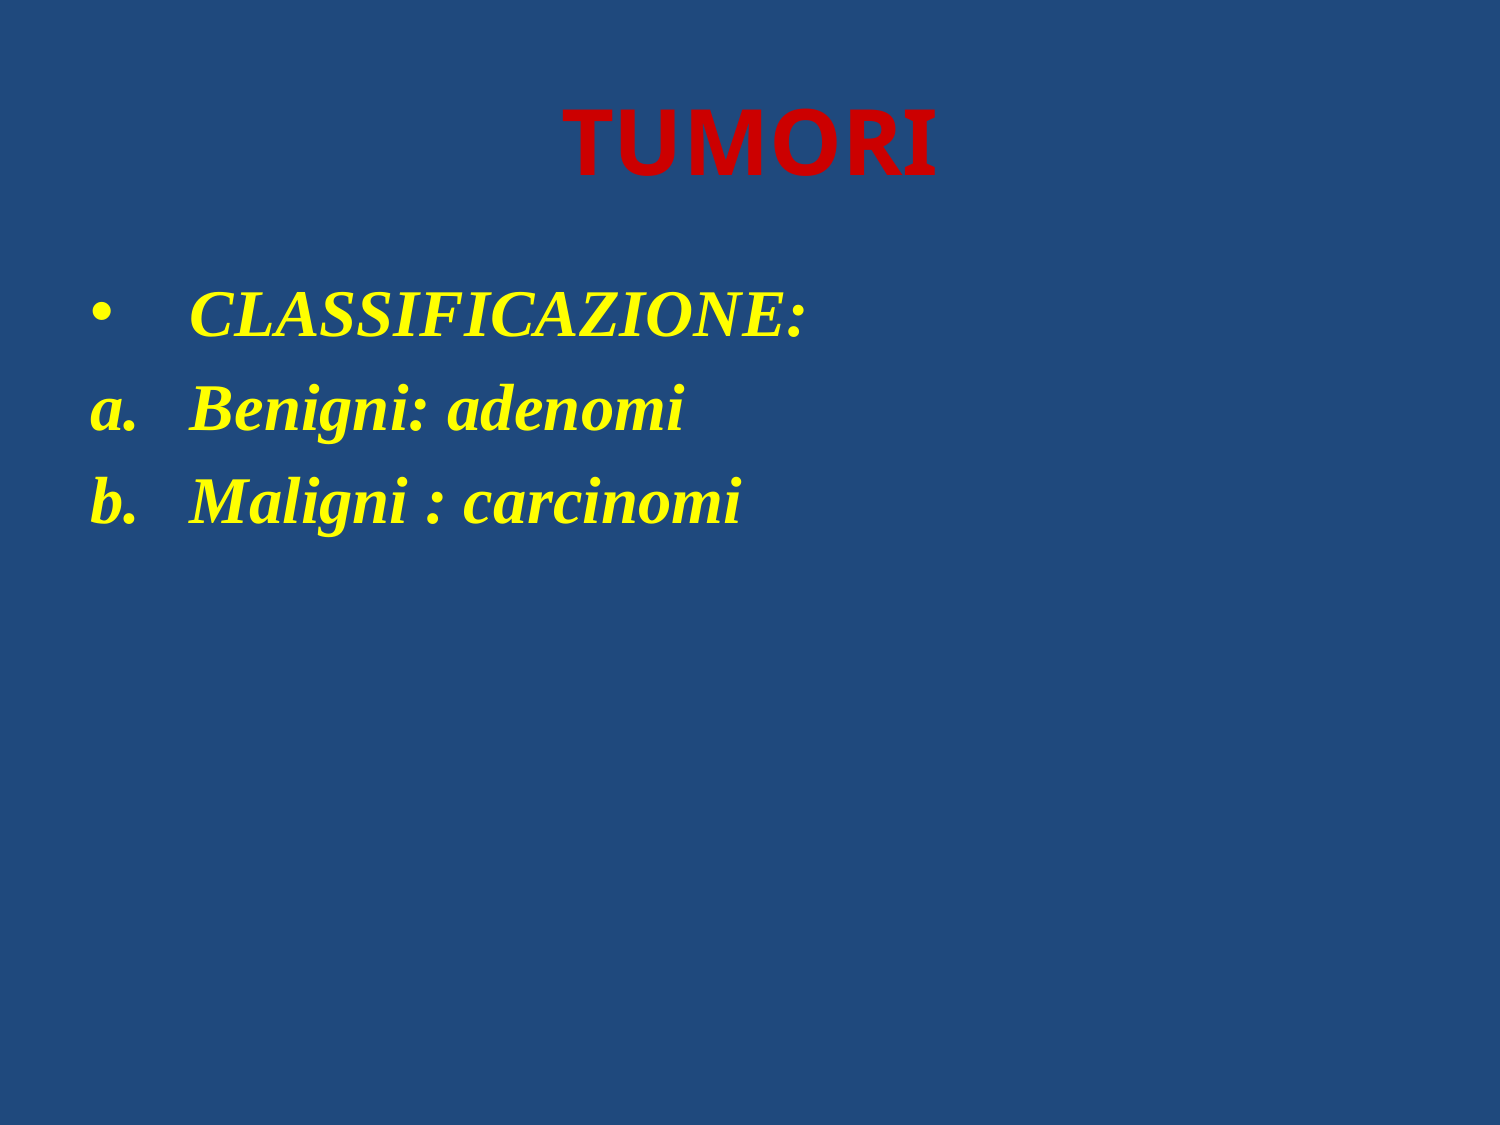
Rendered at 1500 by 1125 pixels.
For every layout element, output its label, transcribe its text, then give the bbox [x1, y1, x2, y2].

list CLASSIFICAZIONE: Benigni: adenomi Maligni : carcinomi [74, 262, 1426, 1006]
title TUMORI [74, 44, 1426, 233]
